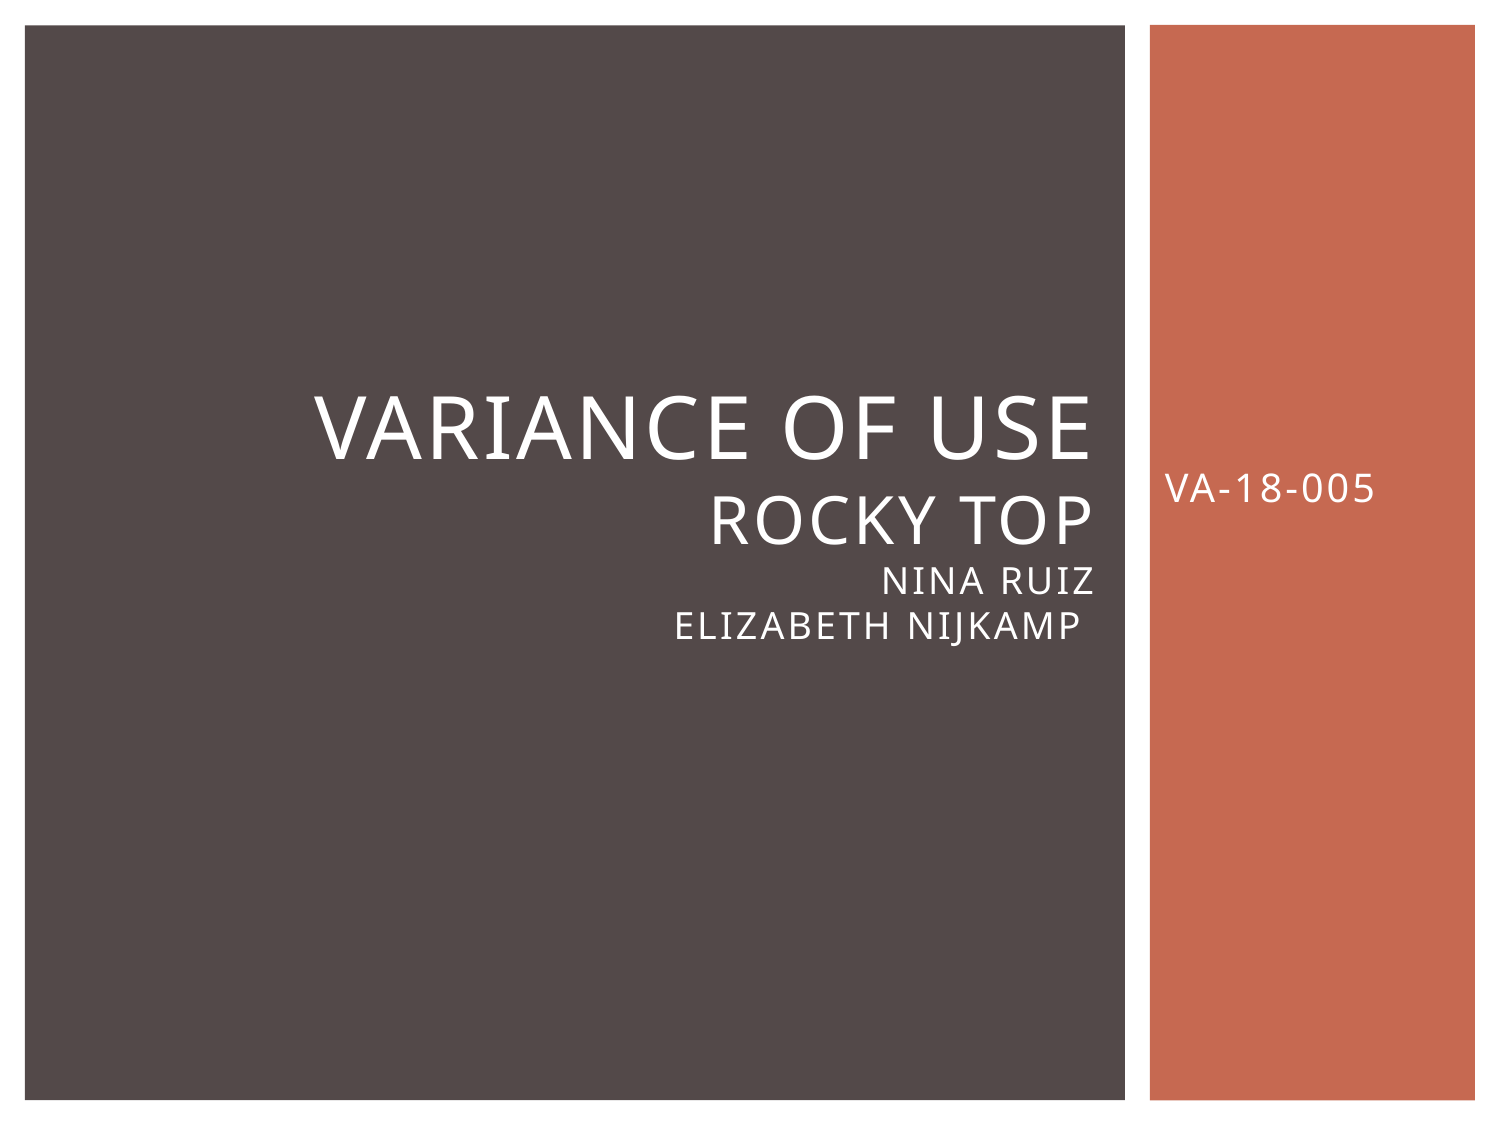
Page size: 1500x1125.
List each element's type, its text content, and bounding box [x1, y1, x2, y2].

subtitle VA-18-005 [1149, 336, 1475, 637]
title Variance of Use Rocky Top Nina Ruiz Elizabeth Nijkamp [24, 412, 1113, 713]
